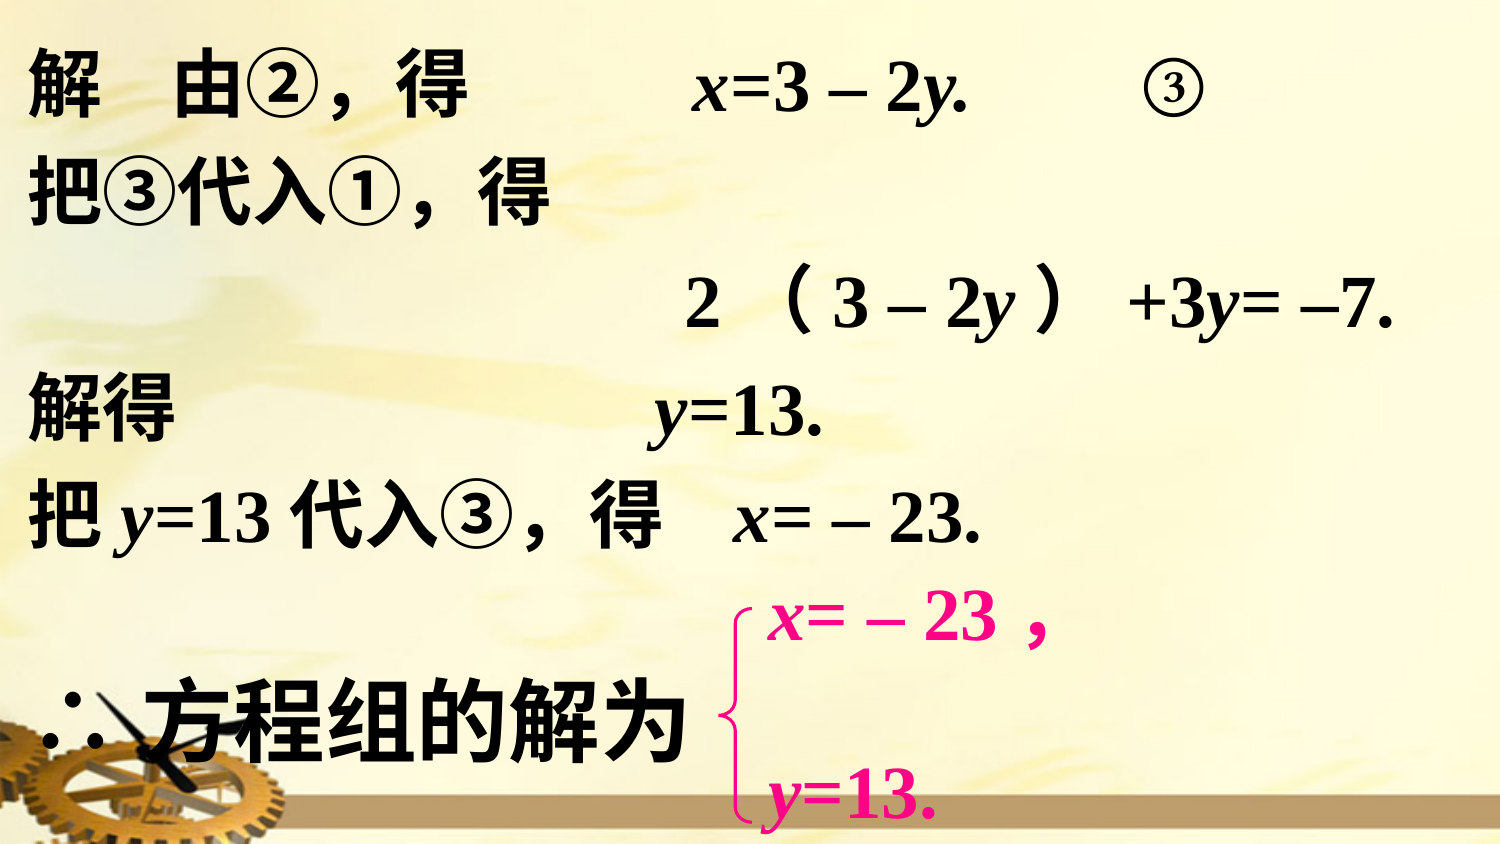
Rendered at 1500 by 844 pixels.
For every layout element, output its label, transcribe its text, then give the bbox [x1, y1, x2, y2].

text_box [718, 540, 1222, 843]
text_box 解 由②，得 x=3 – 2y. ③ 把③代入①，得 2（3 – 2y）+3y= –7. 解得 y=13. 把y=13代入③，得 x= – 23. ∴方程组的解为 [13, 10, 1487, 782]
picture [0, 0, 1500, 844]
